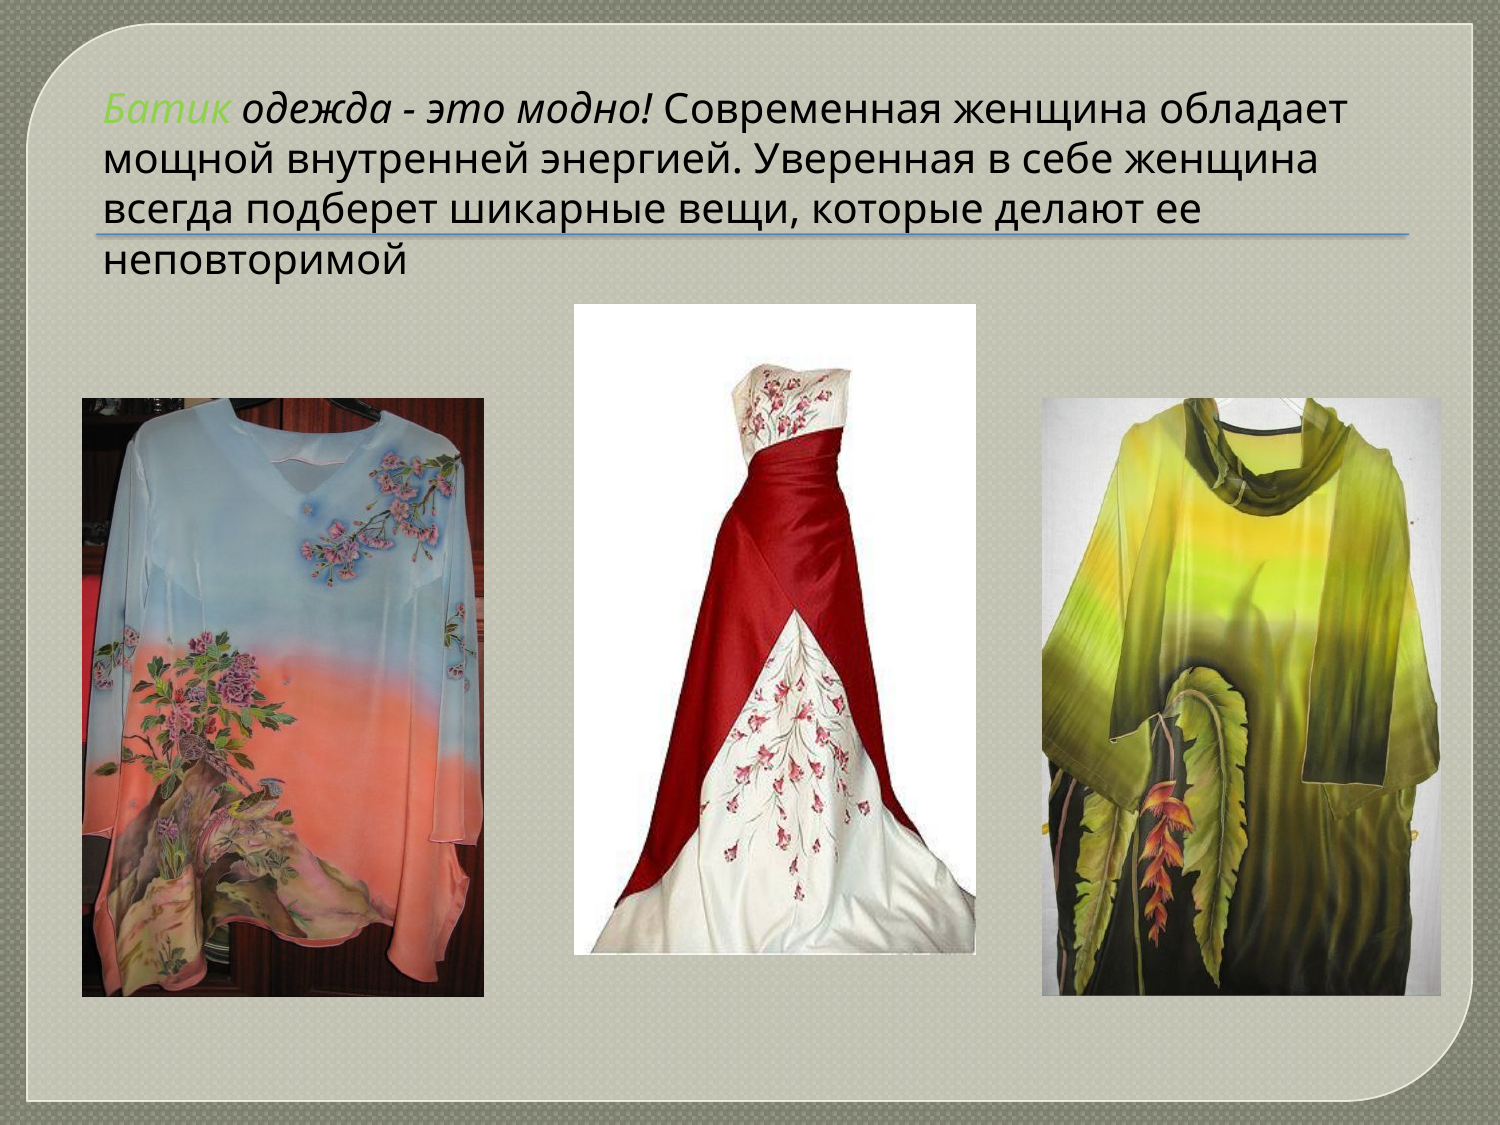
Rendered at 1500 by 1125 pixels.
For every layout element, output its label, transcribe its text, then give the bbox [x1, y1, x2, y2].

text_box Батик одежда - это модно! Современная женщина обладает мощной внутренней энергией. Уверенная в себе женщина всегда подберет шикарные вещи, которые делают ее неповторимой [87, 74, 1475, 230]
picture [0, 0, 1500, 1125]
